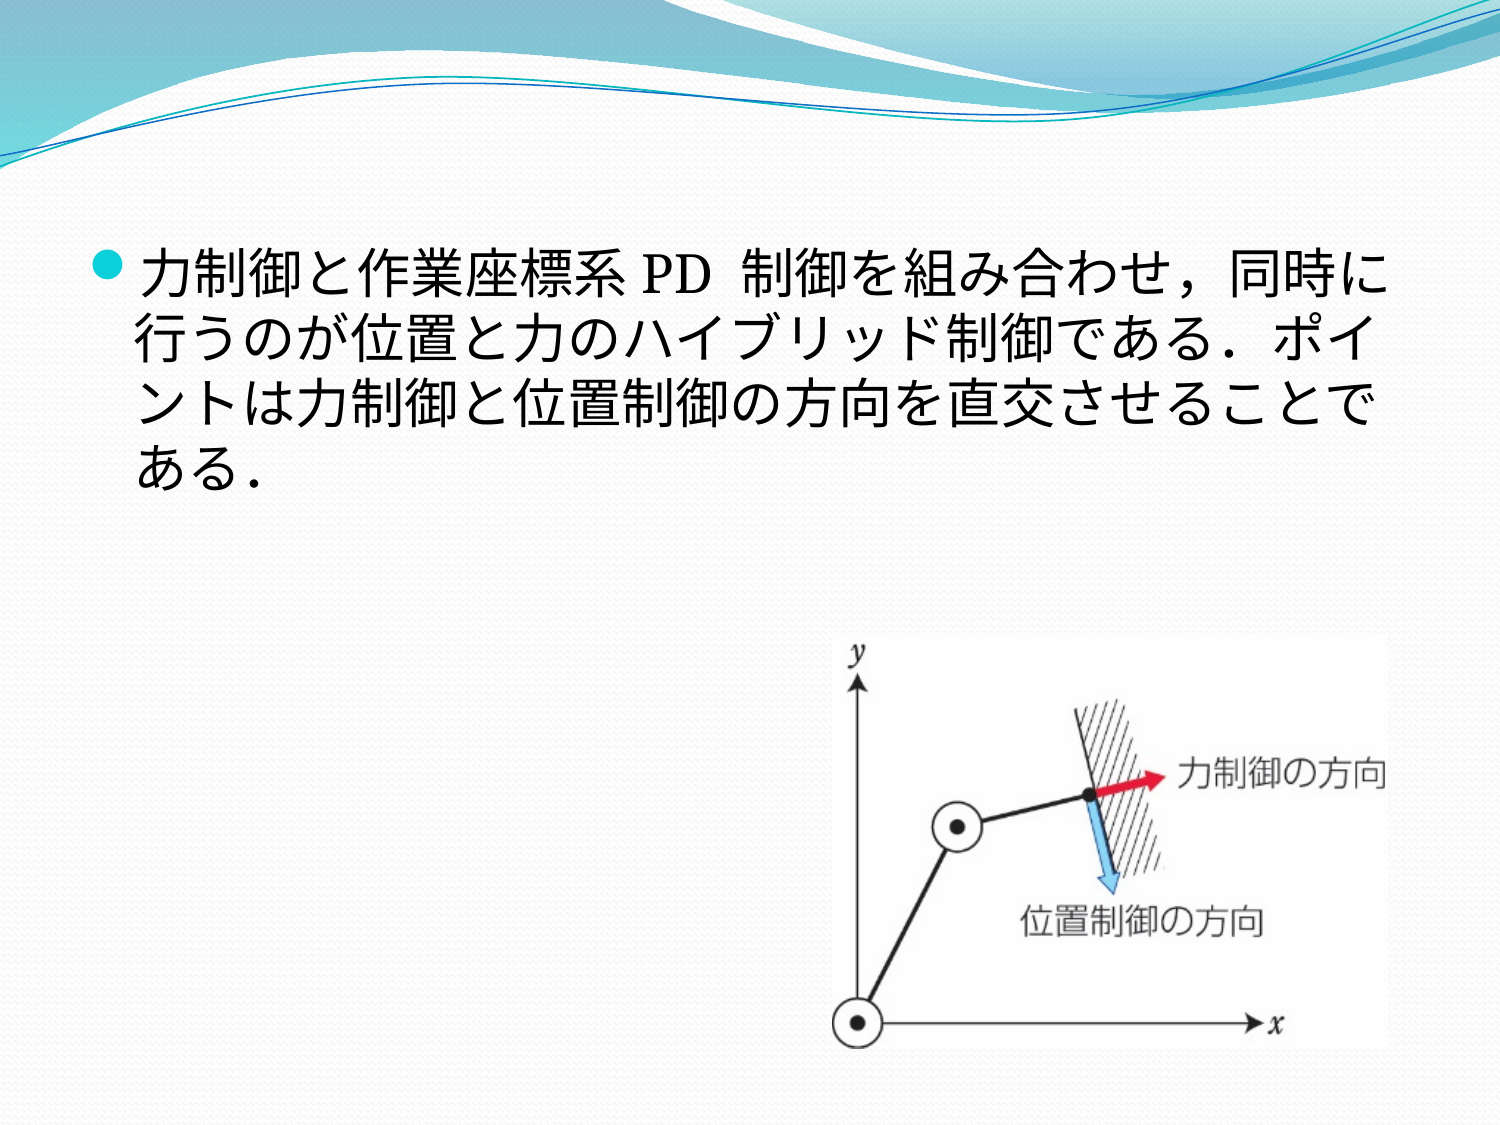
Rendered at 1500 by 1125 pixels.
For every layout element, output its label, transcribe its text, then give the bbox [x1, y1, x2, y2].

picture [832, 633, 1389, 1050]
list 力制御と作業座標系PD 制御を組み合わせ，同時に行うのが位置と力のハイブリッド制御である．ポイントは力制御と位置制御の方向を直交させることである． [73, 231, 1424, 445]
